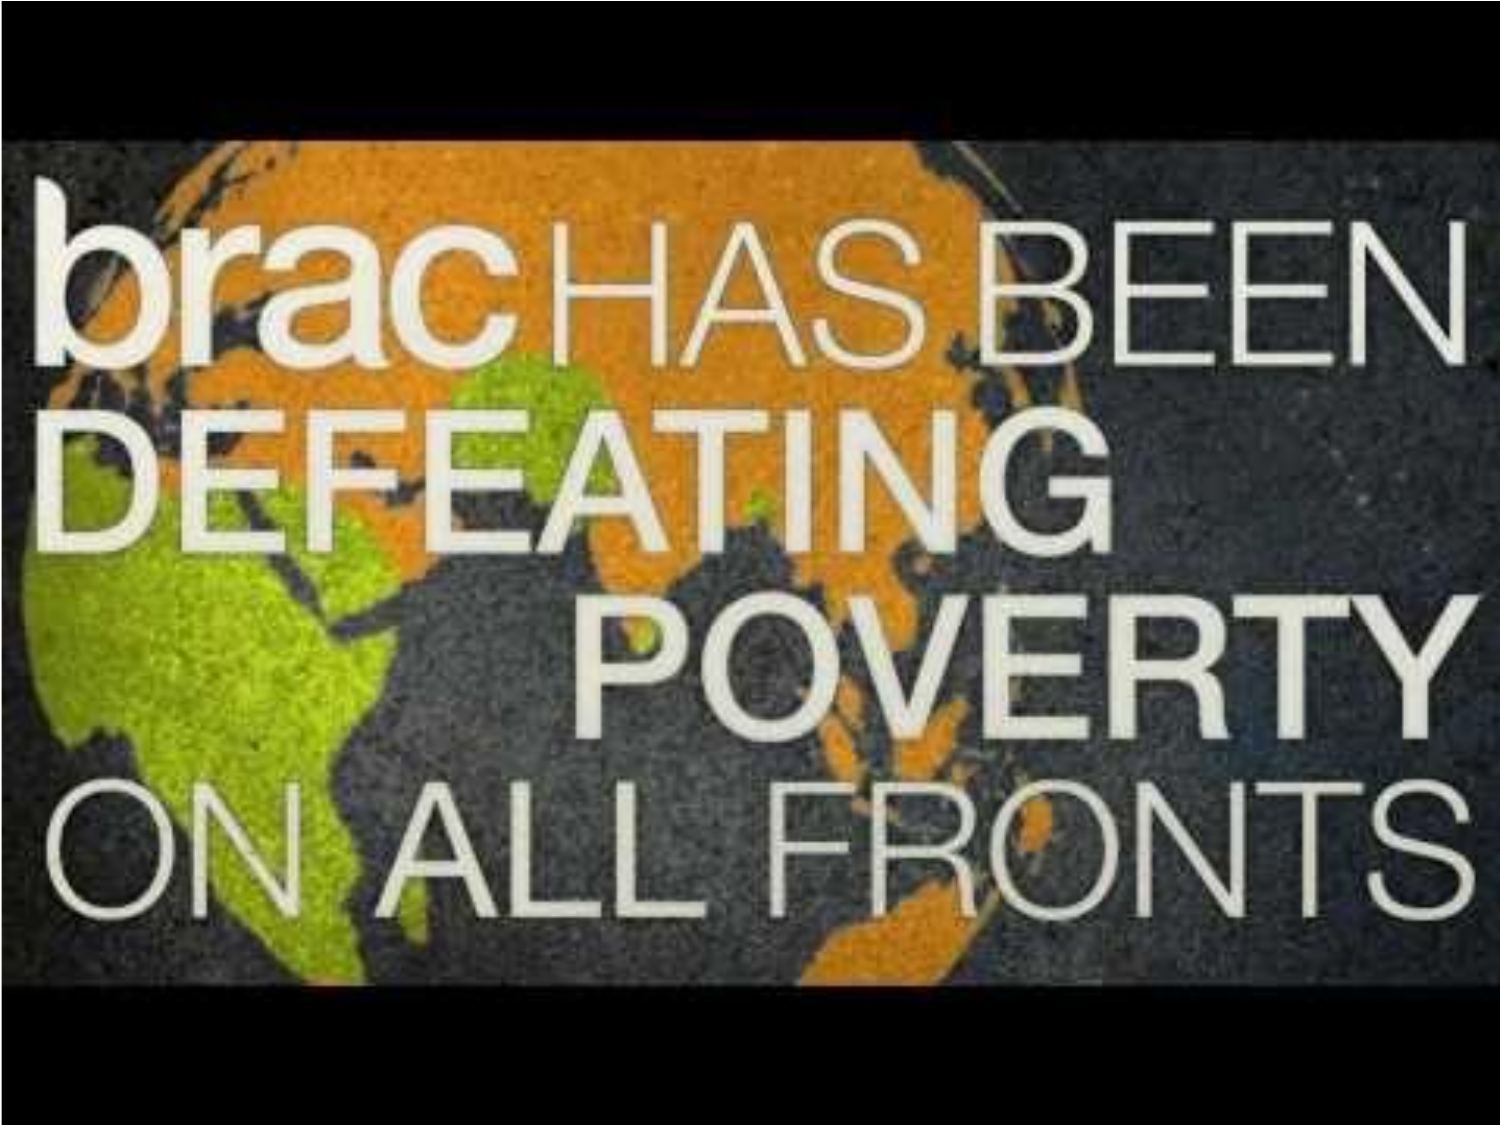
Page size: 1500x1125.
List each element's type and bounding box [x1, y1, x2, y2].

text_box [1, 1, 1500, 1125]
